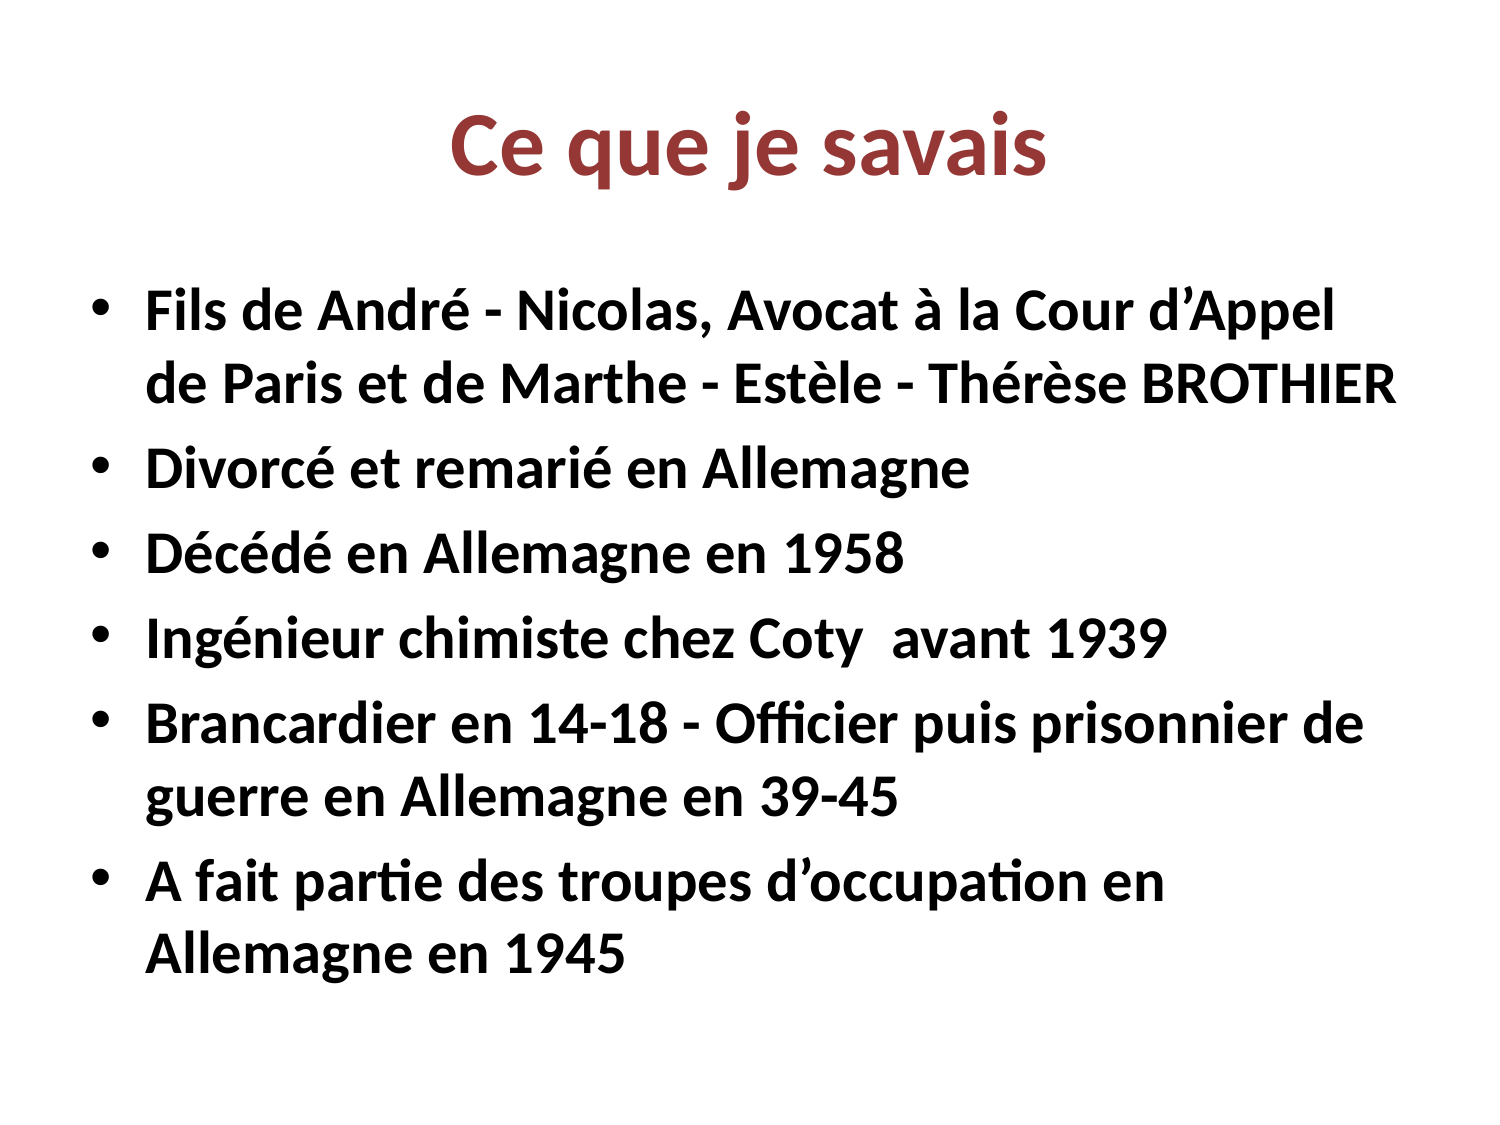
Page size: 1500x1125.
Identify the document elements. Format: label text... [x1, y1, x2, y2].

list Fils de André - Nicolas, Avocat à la Cour d’Appel de Paris et de Marthe - Estèle - Thérèse BROTHIER Divorcé et remarié en Allemagne Décédé en Allemagne en 1958 Ingénieur chimiste chez Coty avant 1939 Brancardier en 14-18 - Officier puis prisonnier de guerre en Allemagne en 39-45 A fait partie des troupes d’occupation en Allemagne en 1945 [75, 262, 1425, 1005]
title Ce que je savais [75, 45, 1425, 233]
